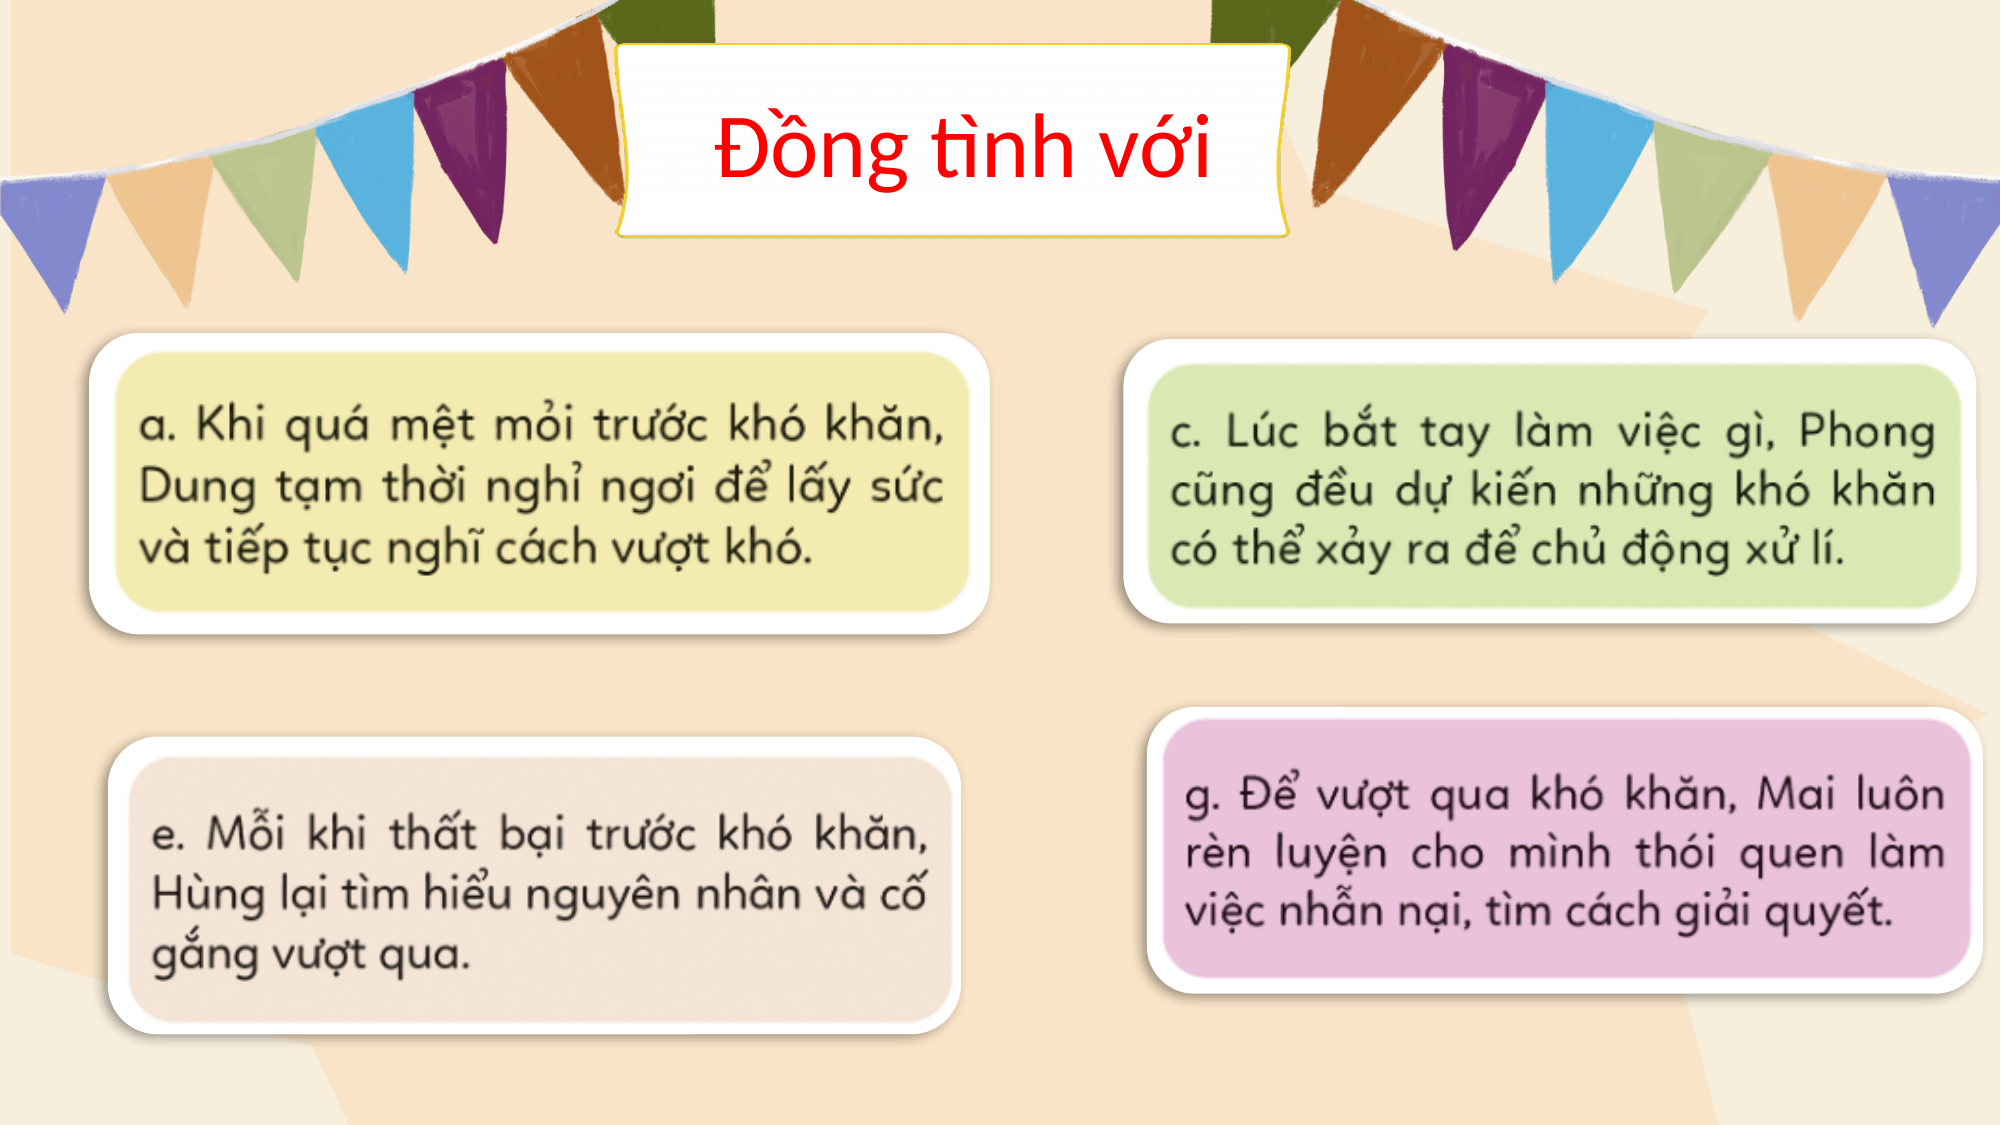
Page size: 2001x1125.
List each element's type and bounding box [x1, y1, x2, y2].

picture [0, 0, 2001, 1125]
text_box [614, 43, 1291, 240]
